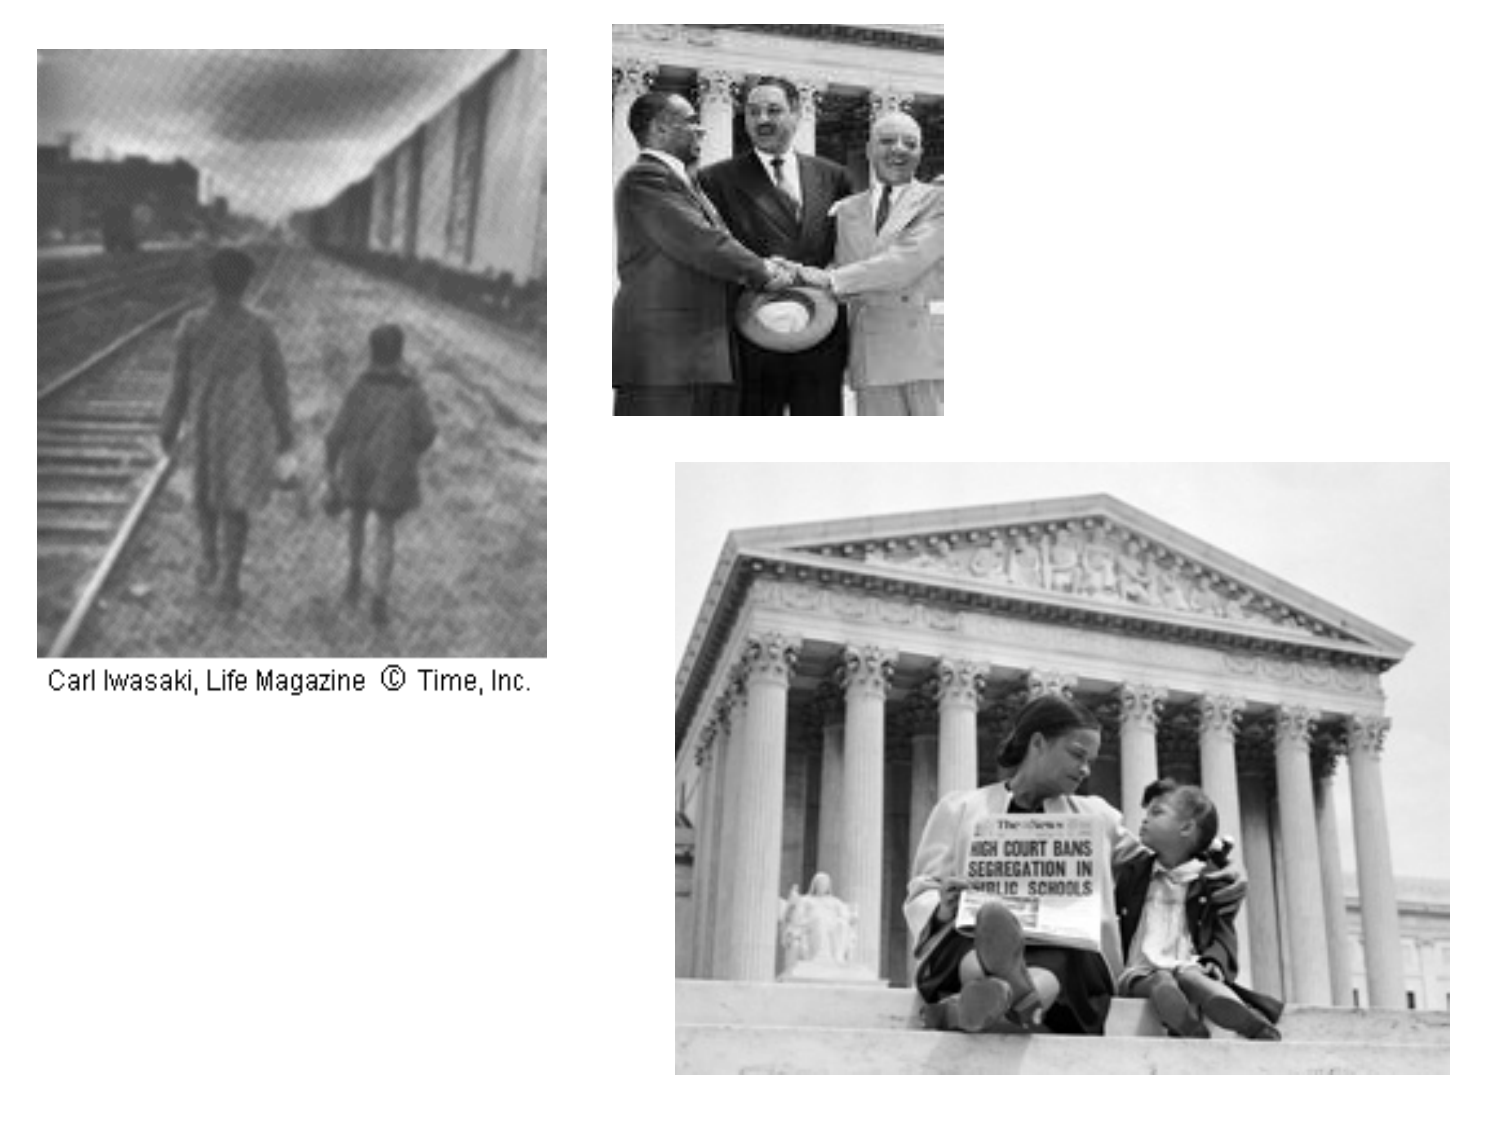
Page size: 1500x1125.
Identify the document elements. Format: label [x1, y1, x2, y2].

picture [674, 462, 1451, 1076]
picture [612, 24, 944, 416]
picture [37, 49, 548, 705]
